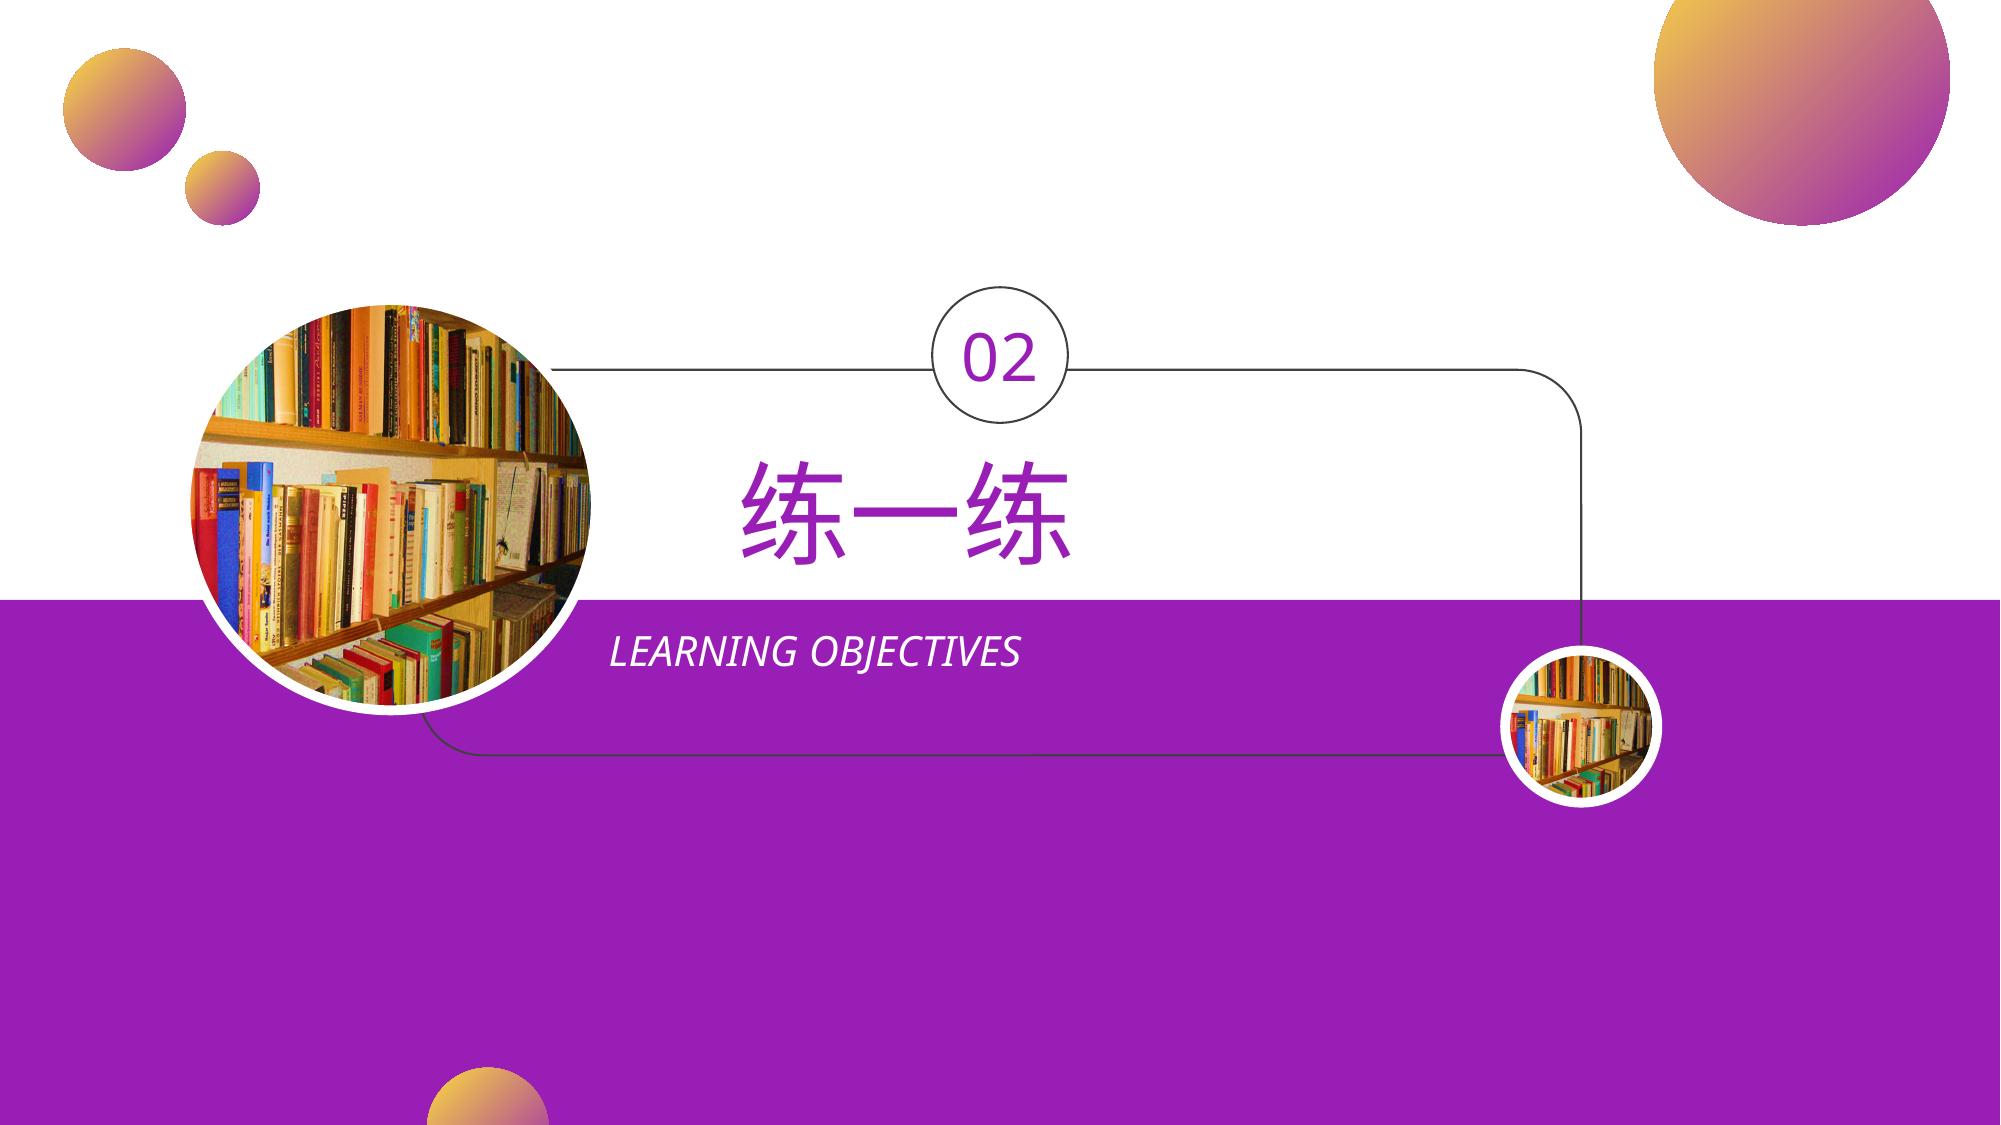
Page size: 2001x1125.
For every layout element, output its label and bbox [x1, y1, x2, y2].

text_box [929, 287, 1071, 423]
text_box [593, 436, 1407, 684]
text_box [184, 298, 593, 712]
text_box [1653, 0, 1951, 227]
text_box [184, 150, 261, 227]
text_box [420, 368, 1583, 757]
text_box [0, 599, 2000, 1125]
text_box [62, 47, 187, 172]
text_box [426, 1066, 550, 1125]
text_box [1504, 649, 1659, 804]
